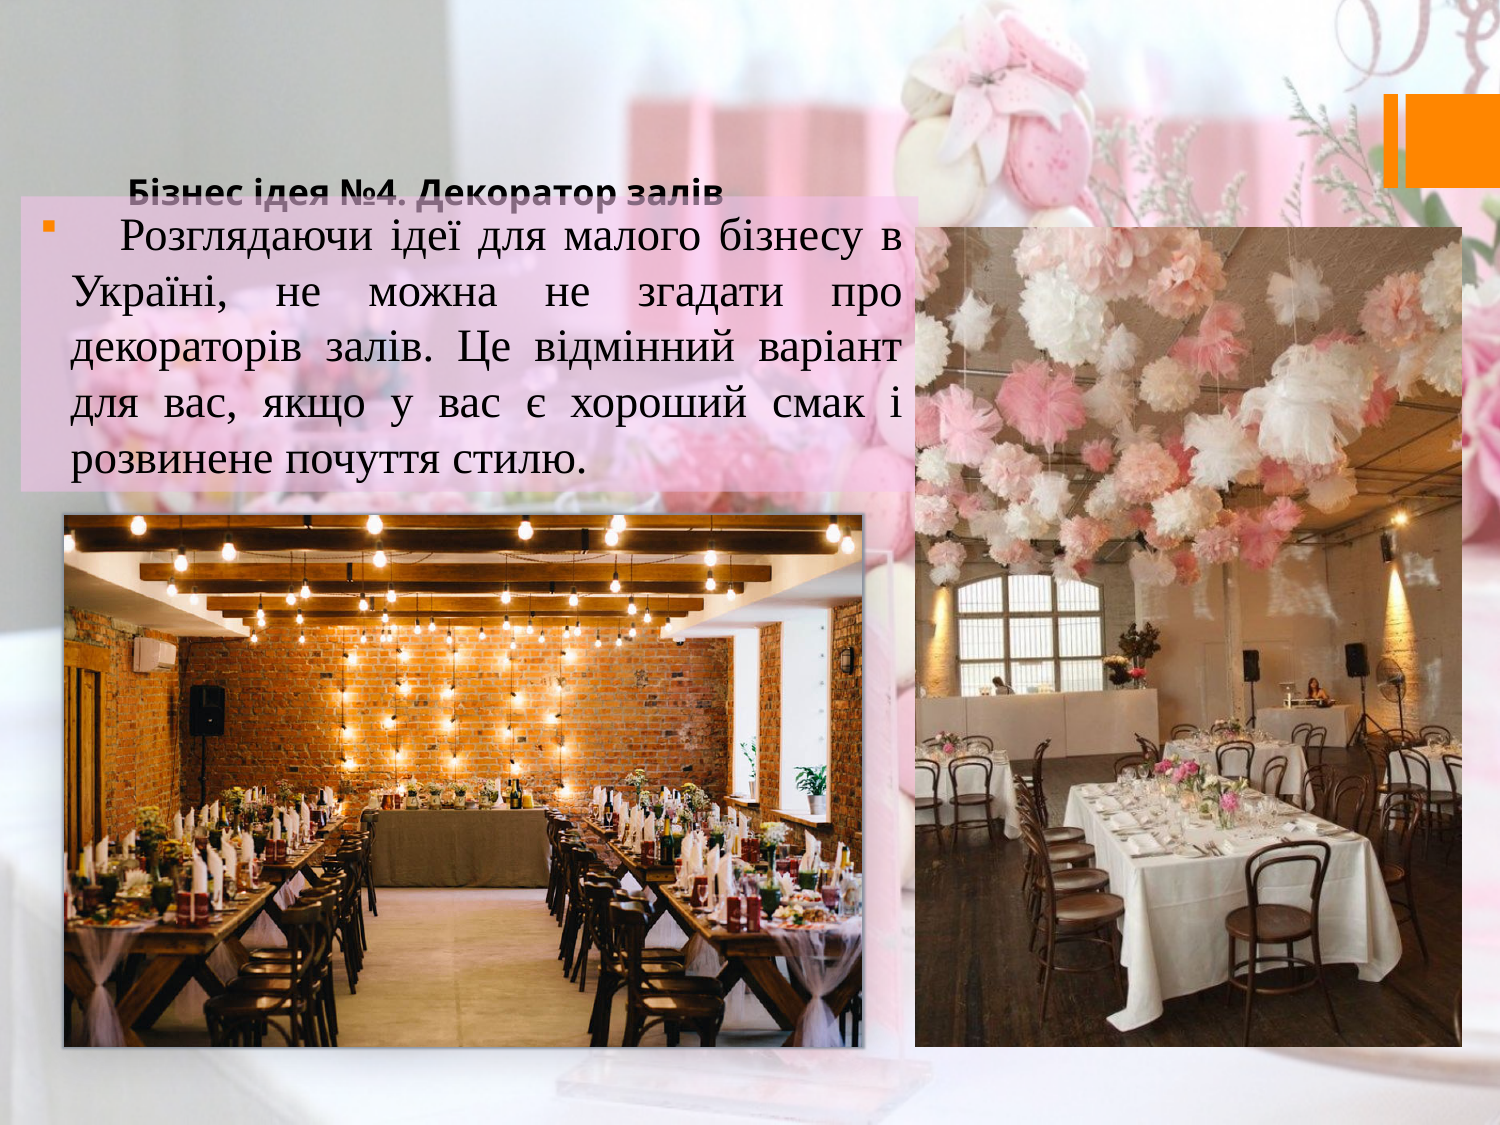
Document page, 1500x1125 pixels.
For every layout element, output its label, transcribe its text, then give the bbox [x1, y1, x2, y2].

title Бізнес ідея №4. Декоратор залів [112, 160, 1388, 227]
list Розглядаючи ідеї для малого бізнесу в Україні, не можна не згадати про декораторів залів. Це відмінний варіант для вас, якщо у вас є хороший смак і розвинене почуття стилю. [20, 196, 919, 492]
picture [64, 514, 863, 1048]
picture [914, 227, 1462, 1048]
